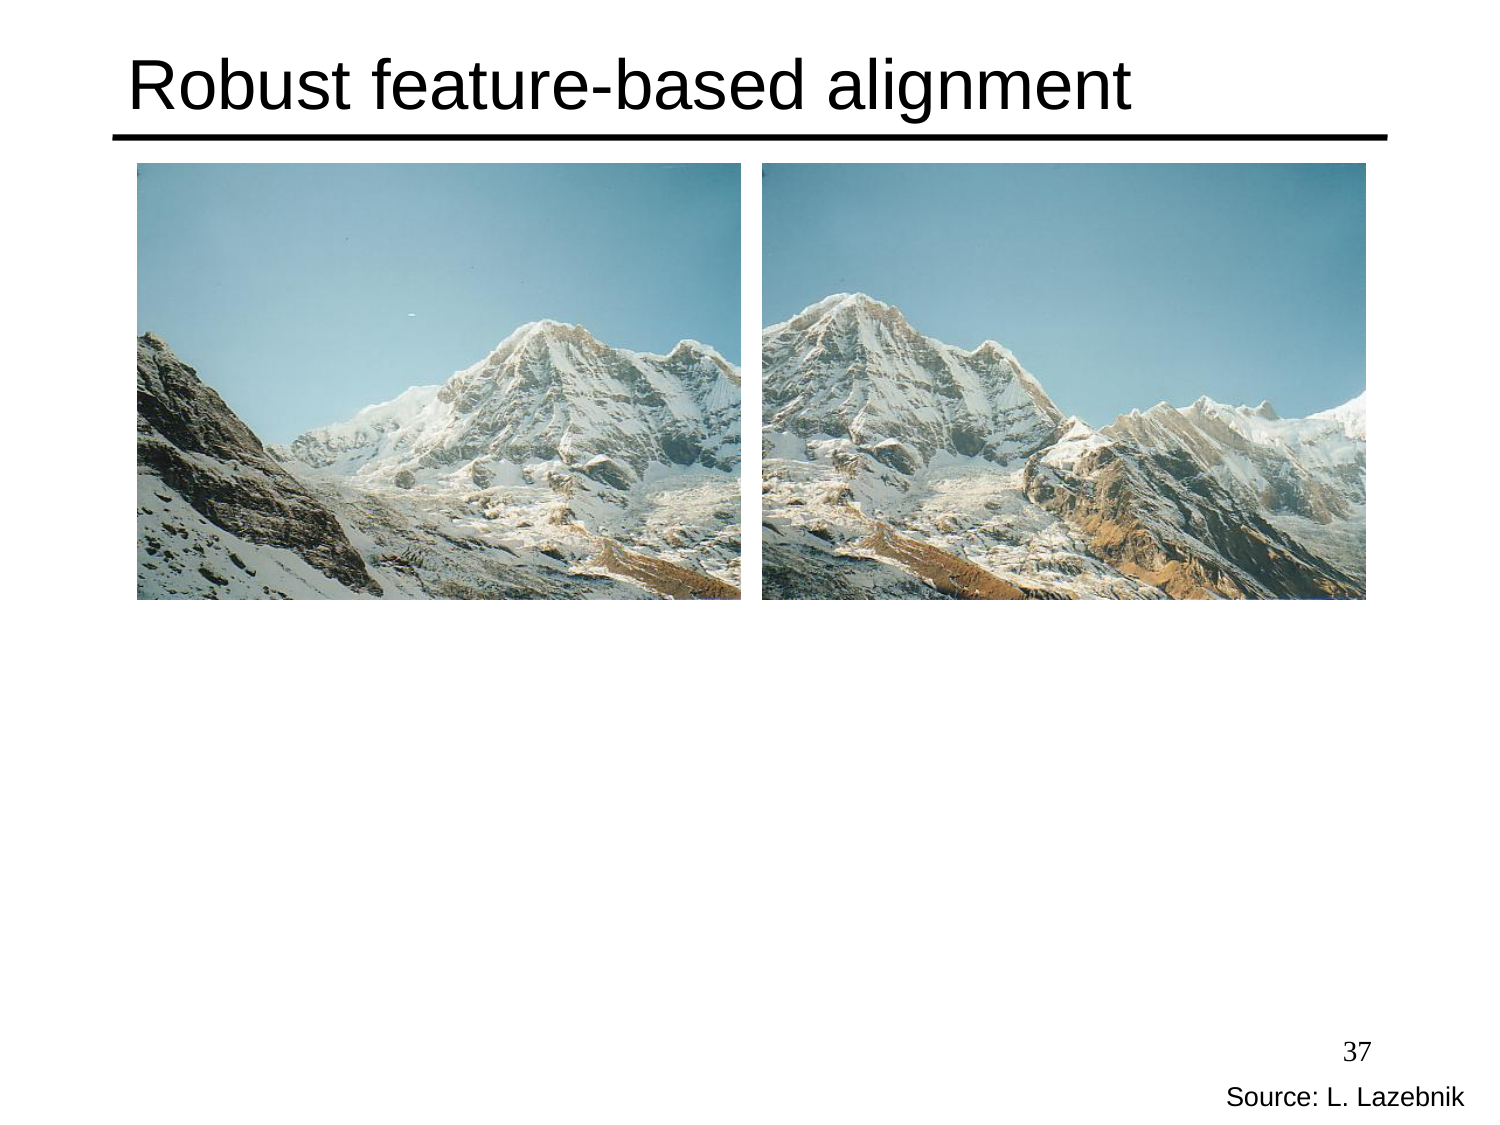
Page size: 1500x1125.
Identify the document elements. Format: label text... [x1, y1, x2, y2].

picture [137, 163, 741, 601]
slide_number 37 [1074, 1024, 1388, 1101]
title Robust feature-based alignment [112, 12, 1388, 151]
text_box Source: L. Lazebnik [1211, 1071, 1500, 1119]
picture [762, 163, 1366, 601]
